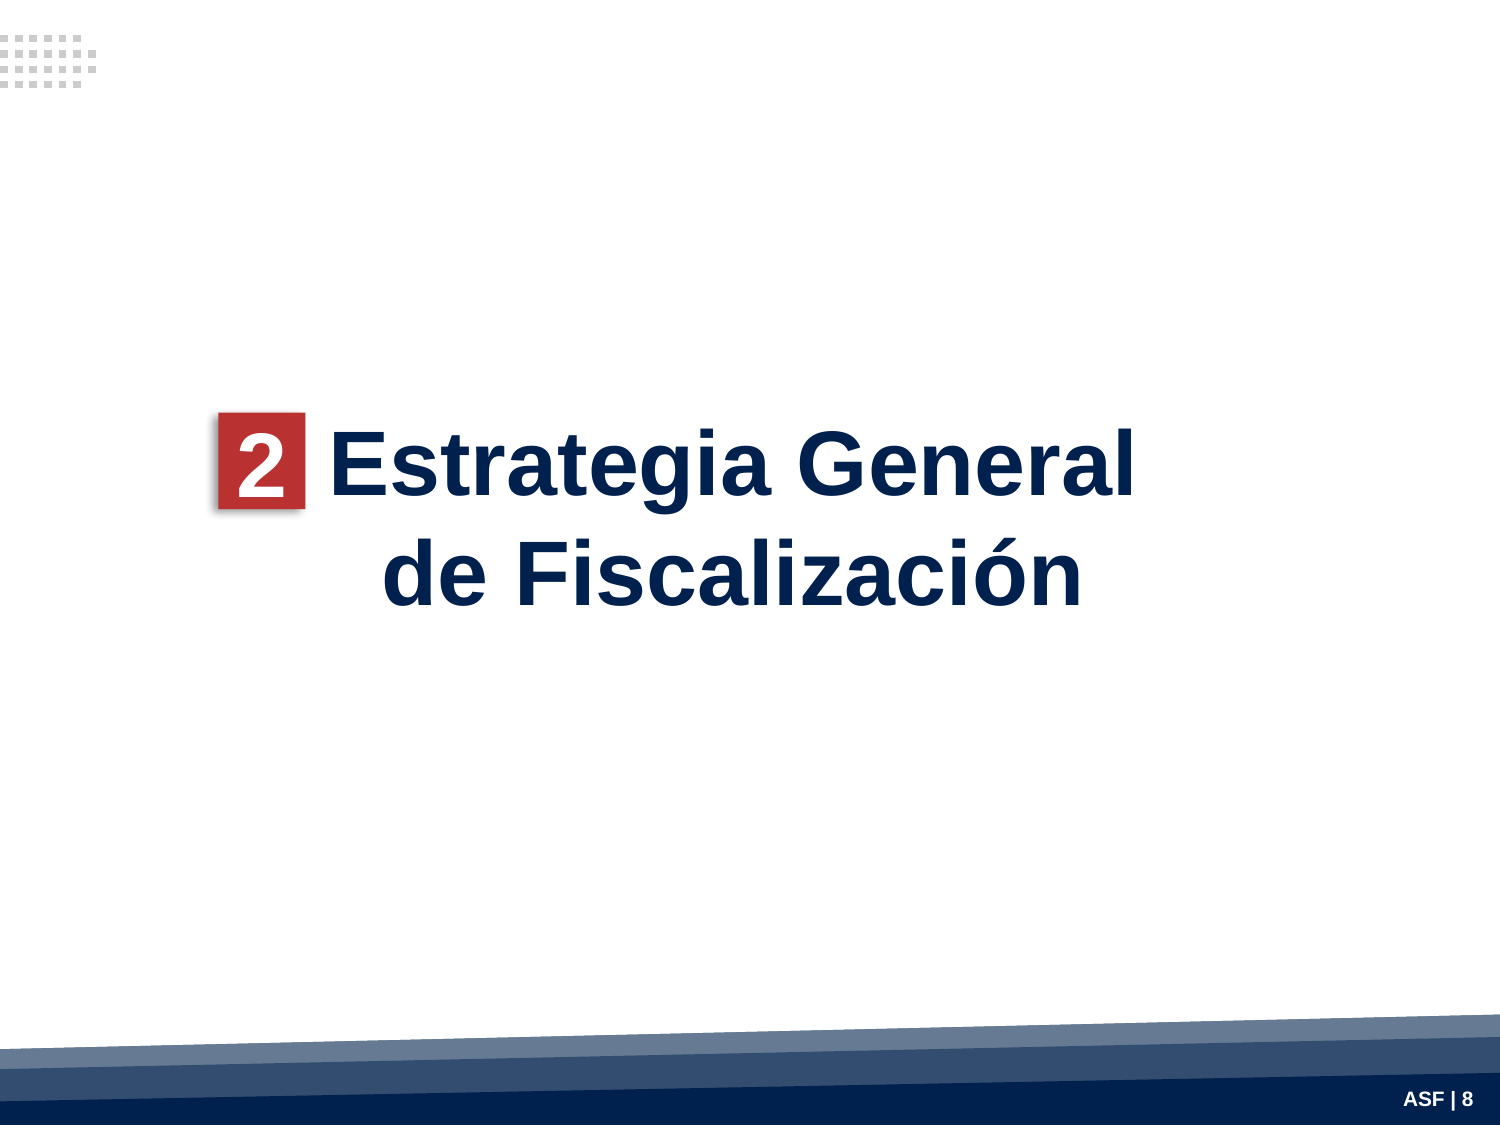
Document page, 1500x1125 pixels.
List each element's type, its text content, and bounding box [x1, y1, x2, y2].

text_box 2 [216, 411, 308, 511]
slide_number ASF | 8 [1337, 1078, 1489, 1125]
text_box Estrategia General de Fiscalización [121, 458, 1346, 570]
